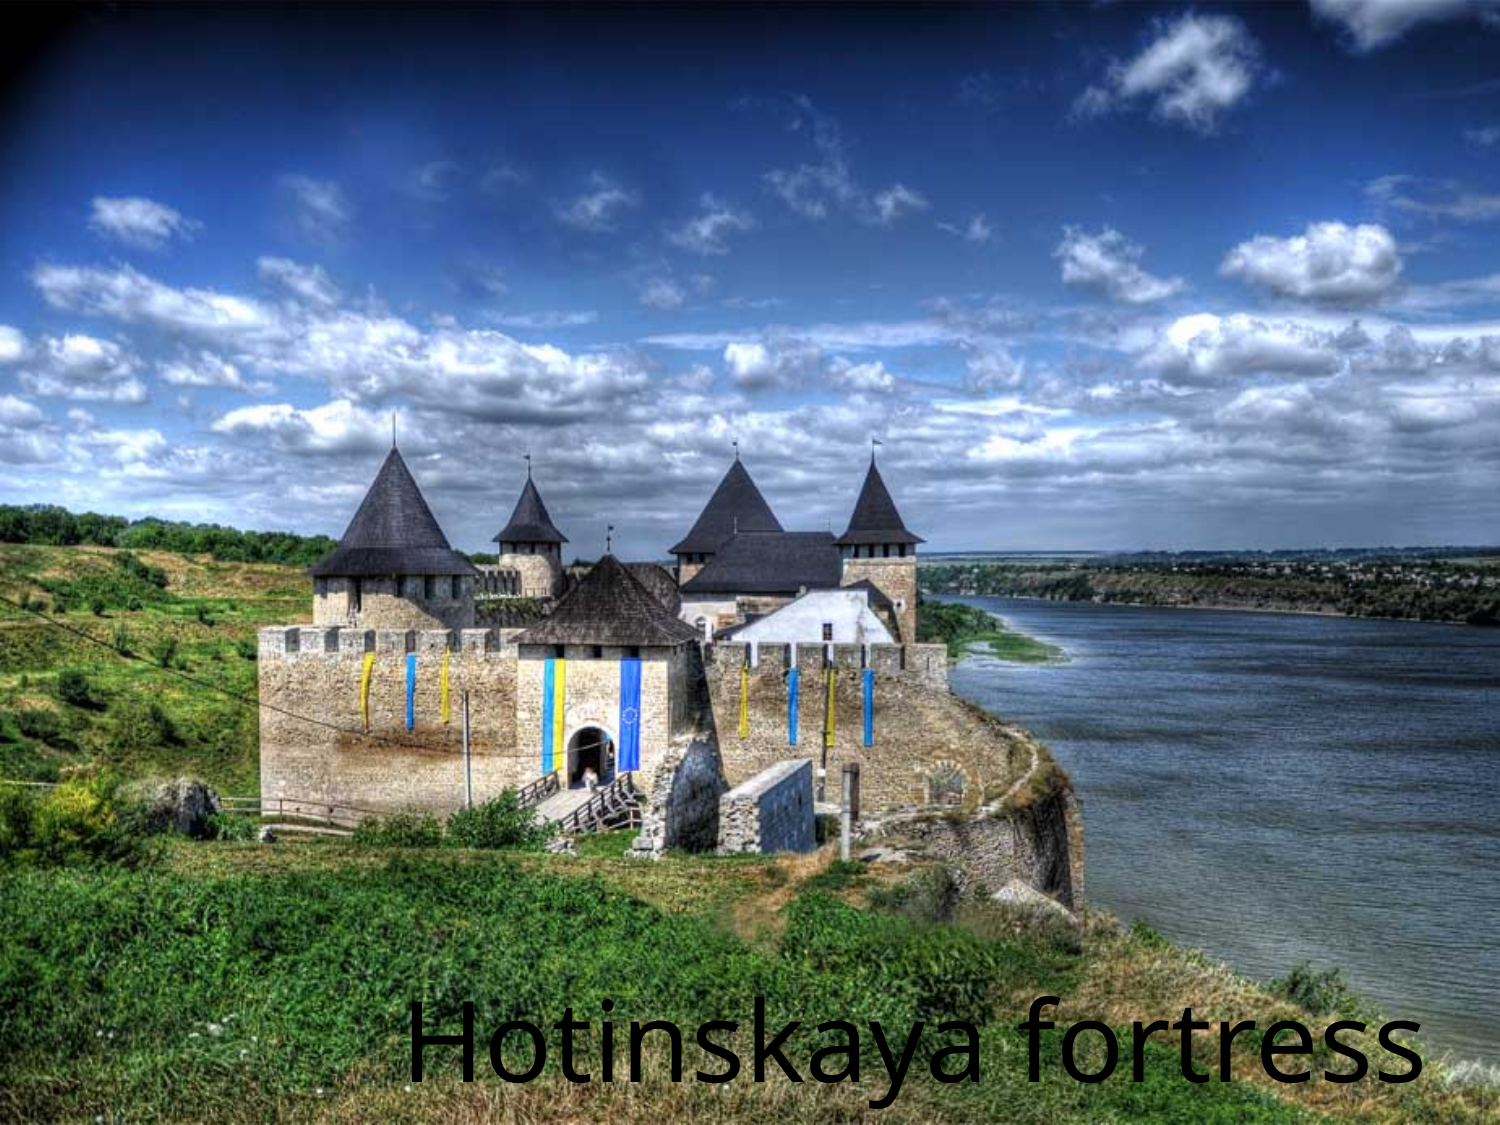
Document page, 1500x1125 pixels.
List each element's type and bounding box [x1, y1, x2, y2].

list [0, 0, 1500, 1125]
